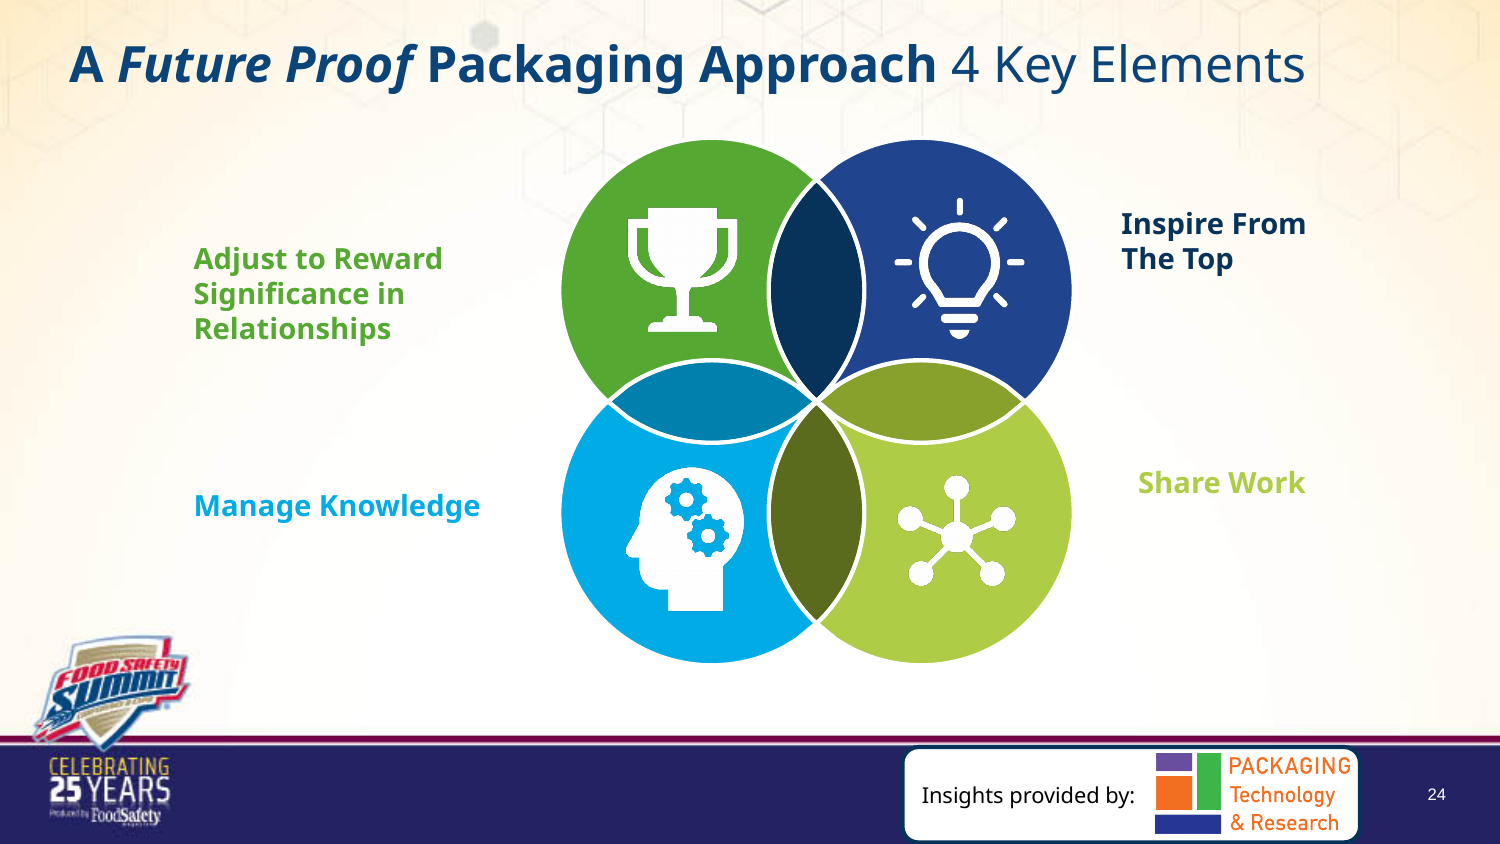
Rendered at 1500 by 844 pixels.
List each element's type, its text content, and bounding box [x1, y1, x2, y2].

text_box Manage Knowledge [178, 480, 553, 566]
picture [1155, 753, 1350, 834]
text_box A Future Proof Packaging Approach 4 Key Elements [69, 32, 1379, 113]
text_box Adjust to Reward Significance in Relationships [178, 233, 553, 383]
text_box Inspire From The Top [1106, 197, 1445, 318]
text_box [559, 137, 1074, 666]
text_box Share Work [1123, 457, 1420, 542]
picture [0, 0, 1500, 844]
